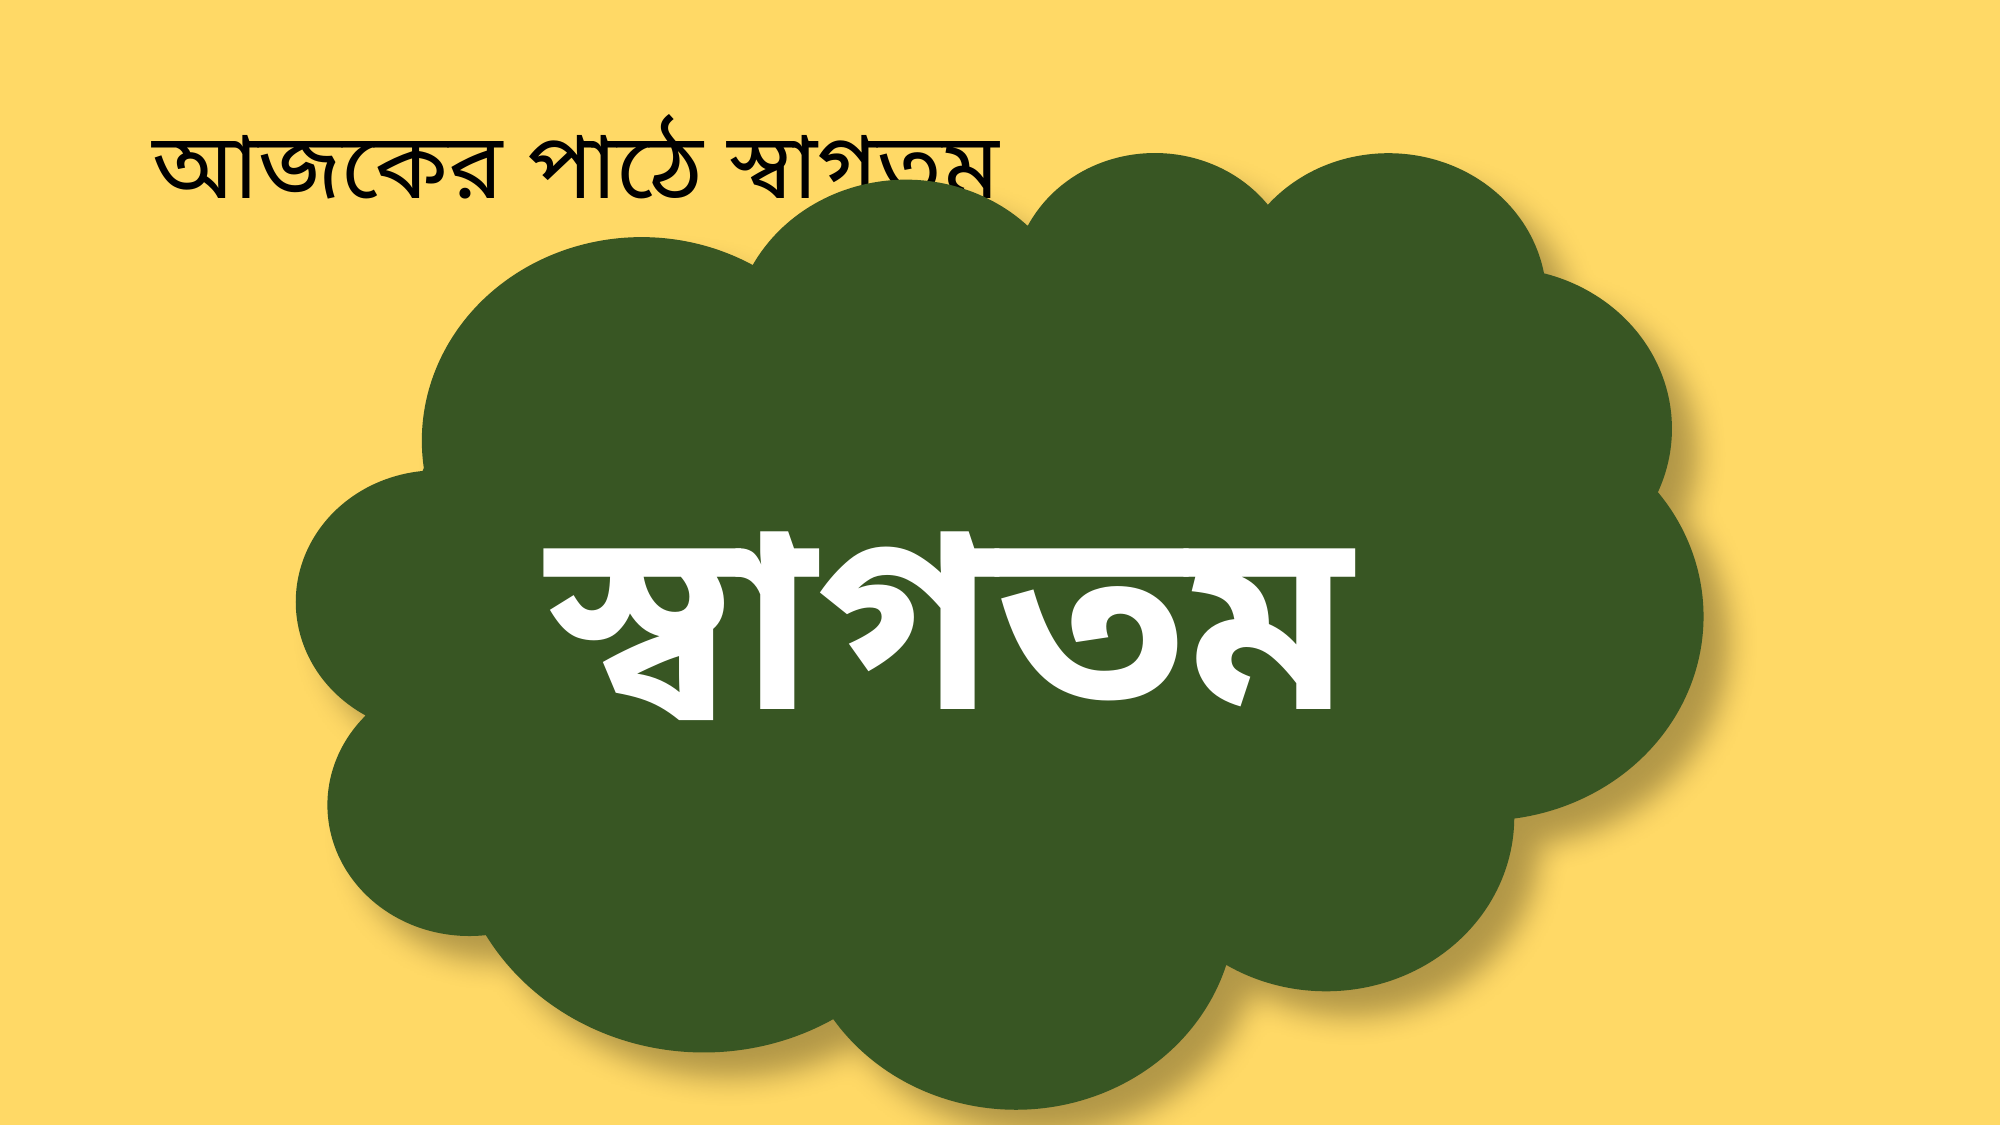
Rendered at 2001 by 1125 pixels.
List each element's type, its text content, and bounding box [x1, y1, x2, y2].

text_box স্বাগতম [293, 150, 1706, 1112]
title আজকের পাঠে স্বাগতম [137, 59, 1863, 278]
